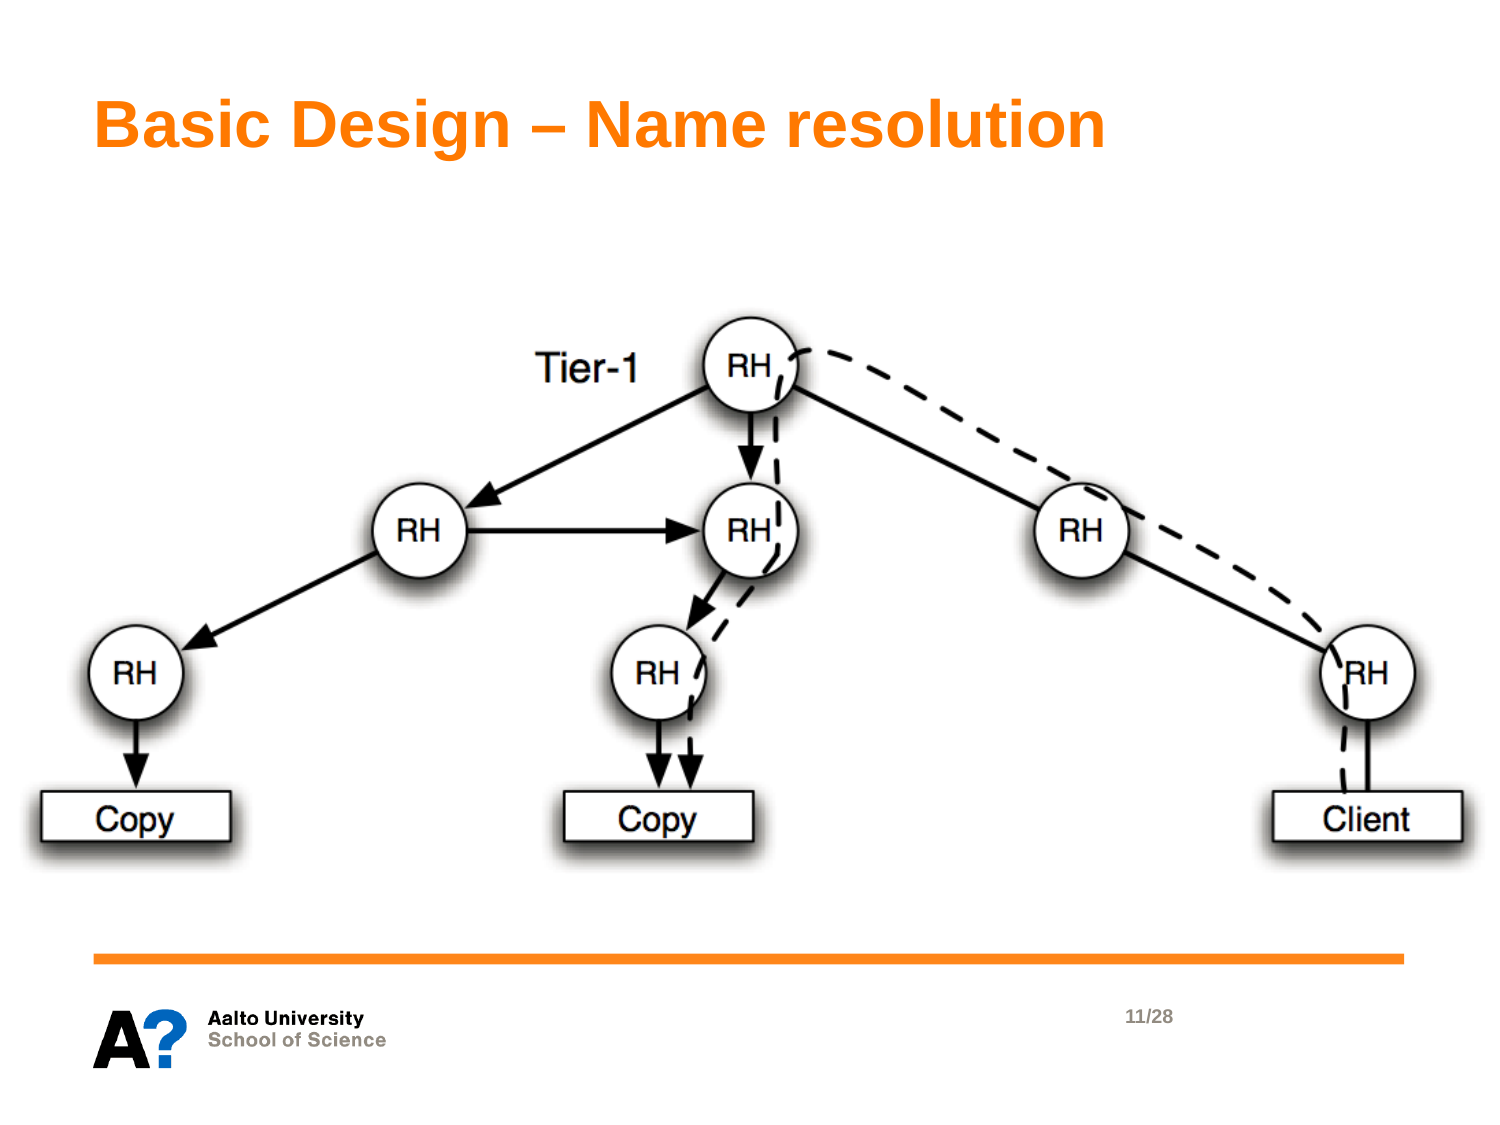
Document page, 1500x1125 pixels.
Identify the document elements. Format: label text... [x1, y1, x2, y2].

title Basic Design – Name resolution [93, 80, 1405, 258]
picture [0, 266, 1500, 889]
picture [35, 953, 443, 1125]
list 11/28 [1125, 1008, 1405, 1071]
